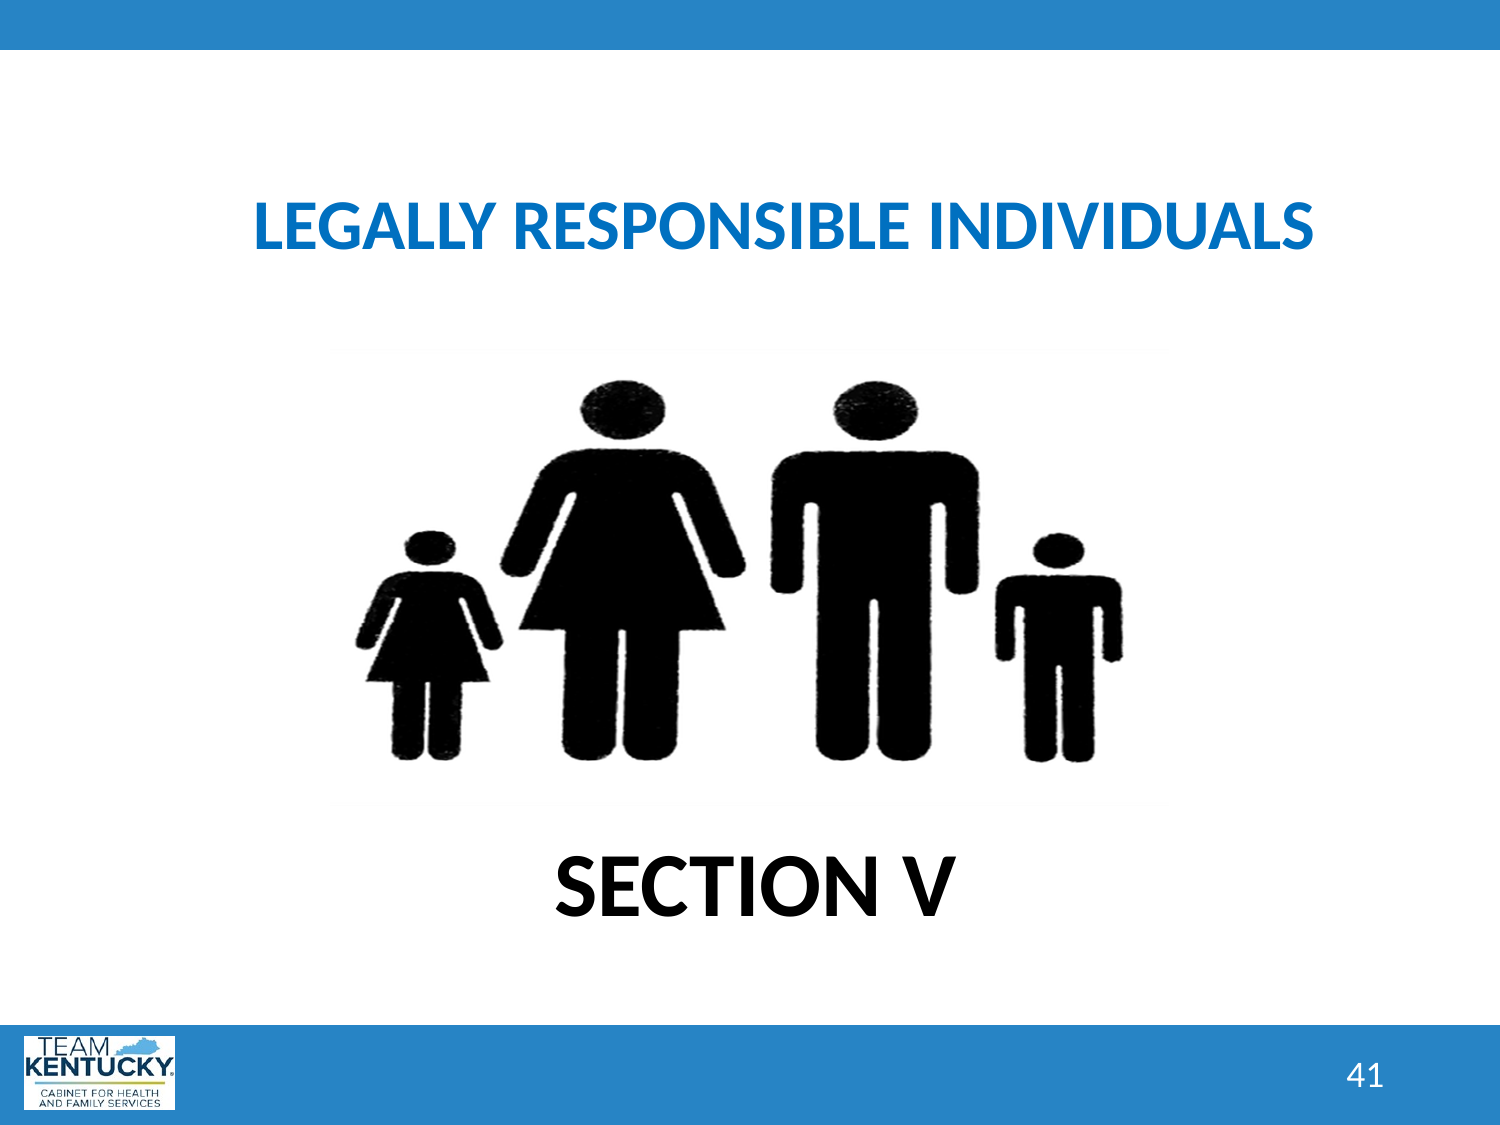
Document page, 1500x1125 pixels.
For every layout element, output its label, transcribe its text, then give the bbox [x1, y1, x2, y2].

slide_number 41 [1331, 1042, 1425, 1100]
picture [330, 349, 1170, 807]
text_box SECTION V [118, 875, 1394, 994]
title LEGALLY RESPONSIBLE INDIVIDUALS [237, 131, 1332, 388]
picture [24, 1035, 176, 1111]
